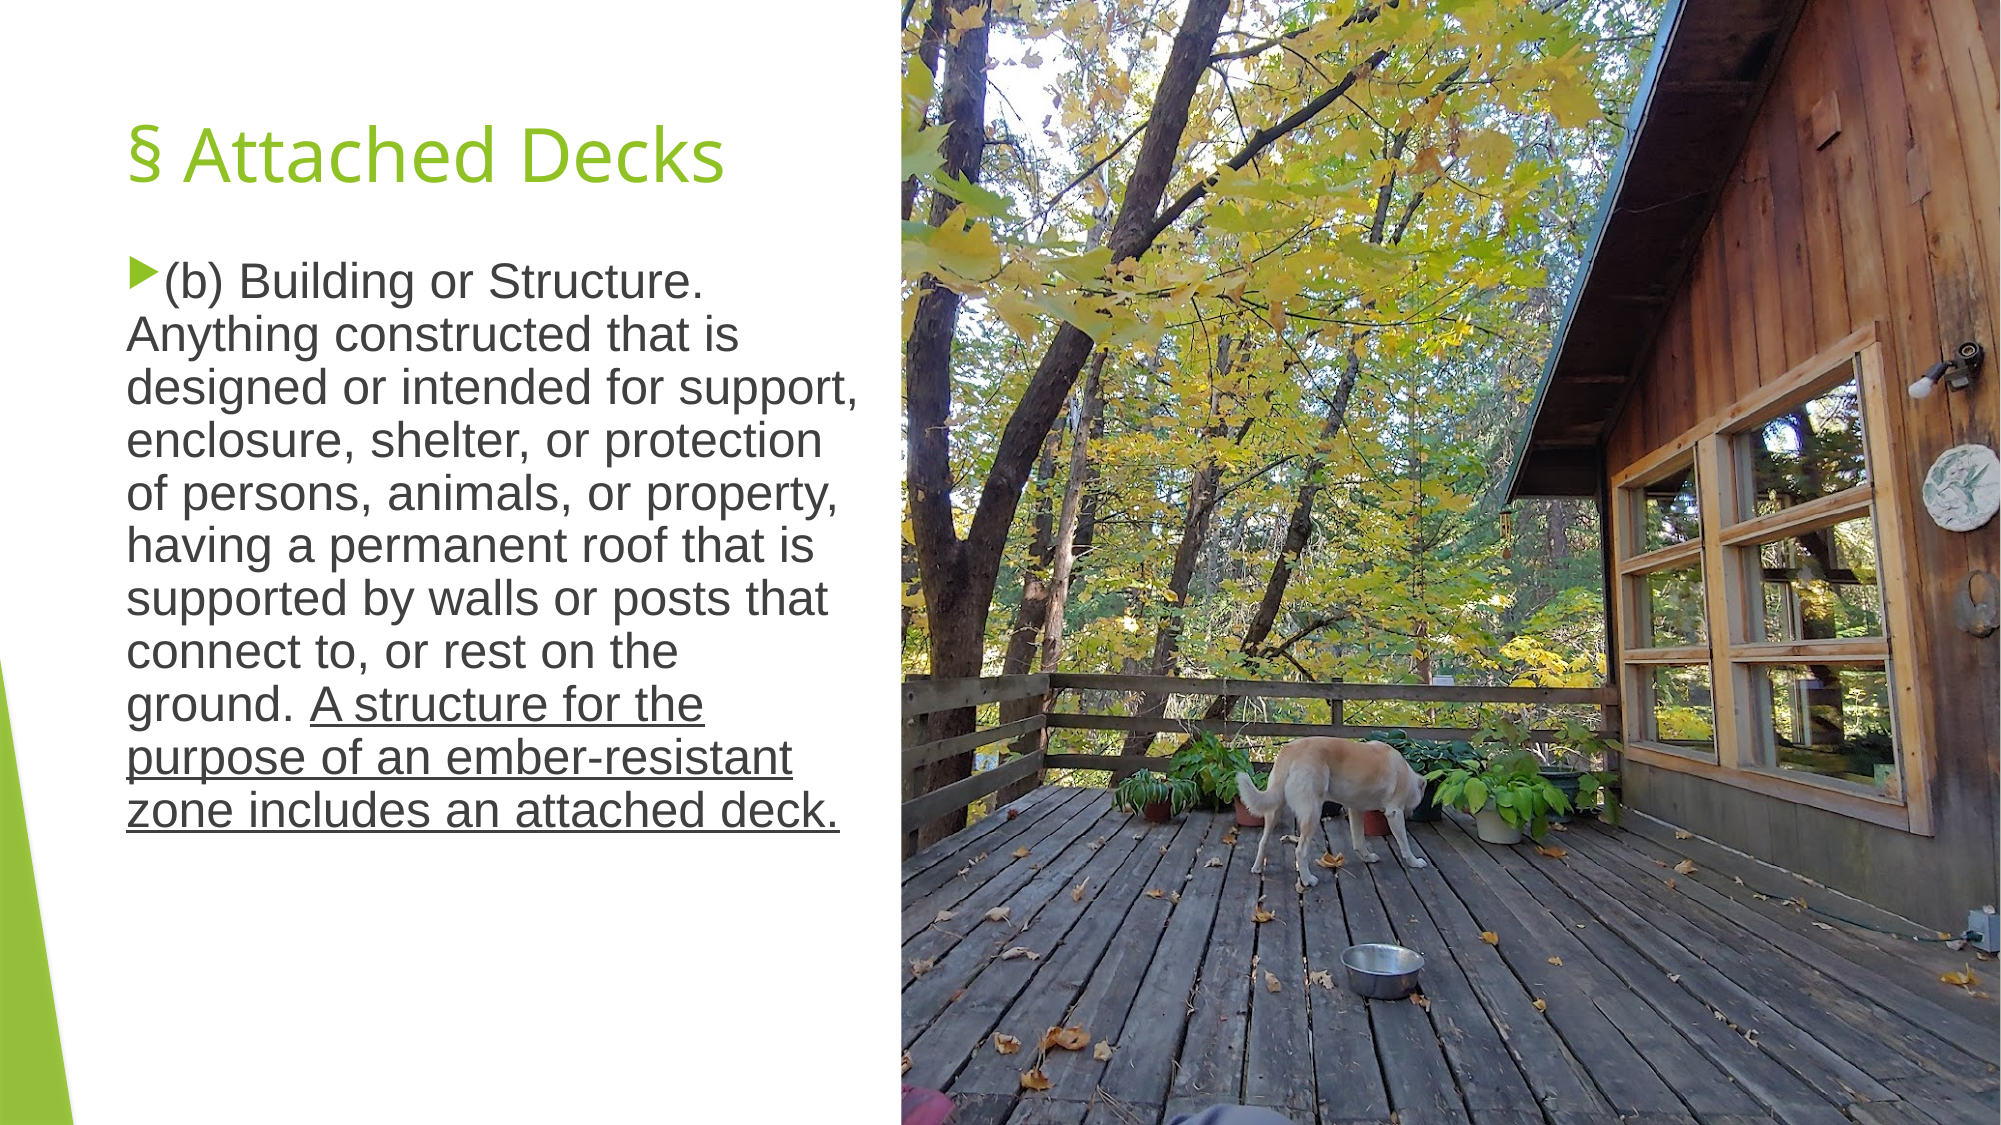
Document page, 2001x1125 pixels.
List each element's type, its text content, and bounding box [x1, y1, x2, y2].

picture [900, 0, 2000, 1125]
title § Attached Decks [111, 99, 896, 317]
list (b) Building or Structure. Anything constructed that is designed or intended for support, enclosure, shelter, or protection of persons, animals, or property, having a permanent roof that is supported by walls or posts that connect to, or rest on the ground. A structure for the purpose of an ember-resistant zone includes an attached deck. [111, 247, 877, 992]
